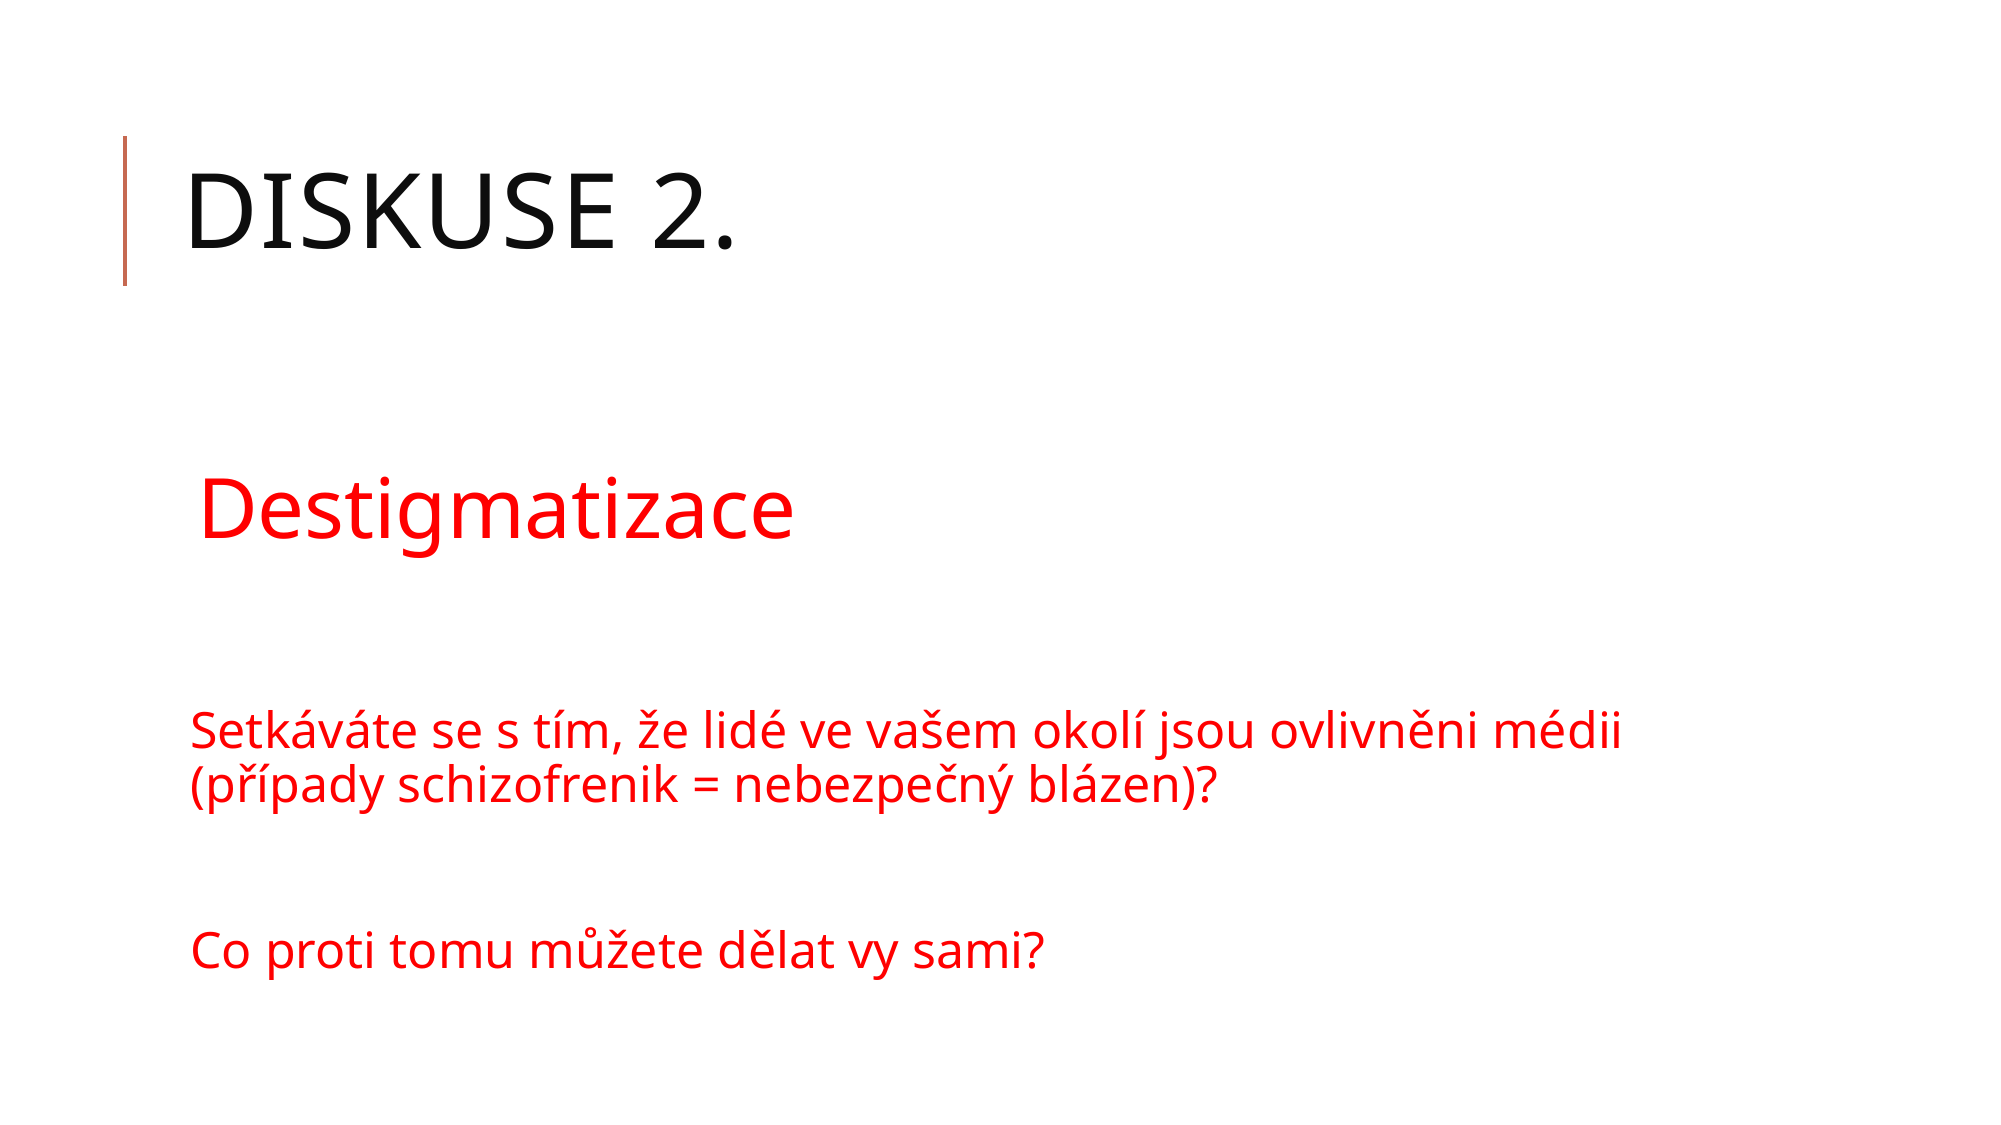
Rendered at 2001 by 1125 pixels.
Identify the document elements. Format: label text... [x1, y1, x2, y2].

list Destigmatizace Setkáváte se s tím, že lidé ve vašem okolí jsou ovlivněni médii (případy schizofrenik = nebezpečný blázen)? Co proti tomu můžete dělat vy sami? [168, 375, 1763, 1035]
title Diskuse 2. [168, 96, 1763, 342]
